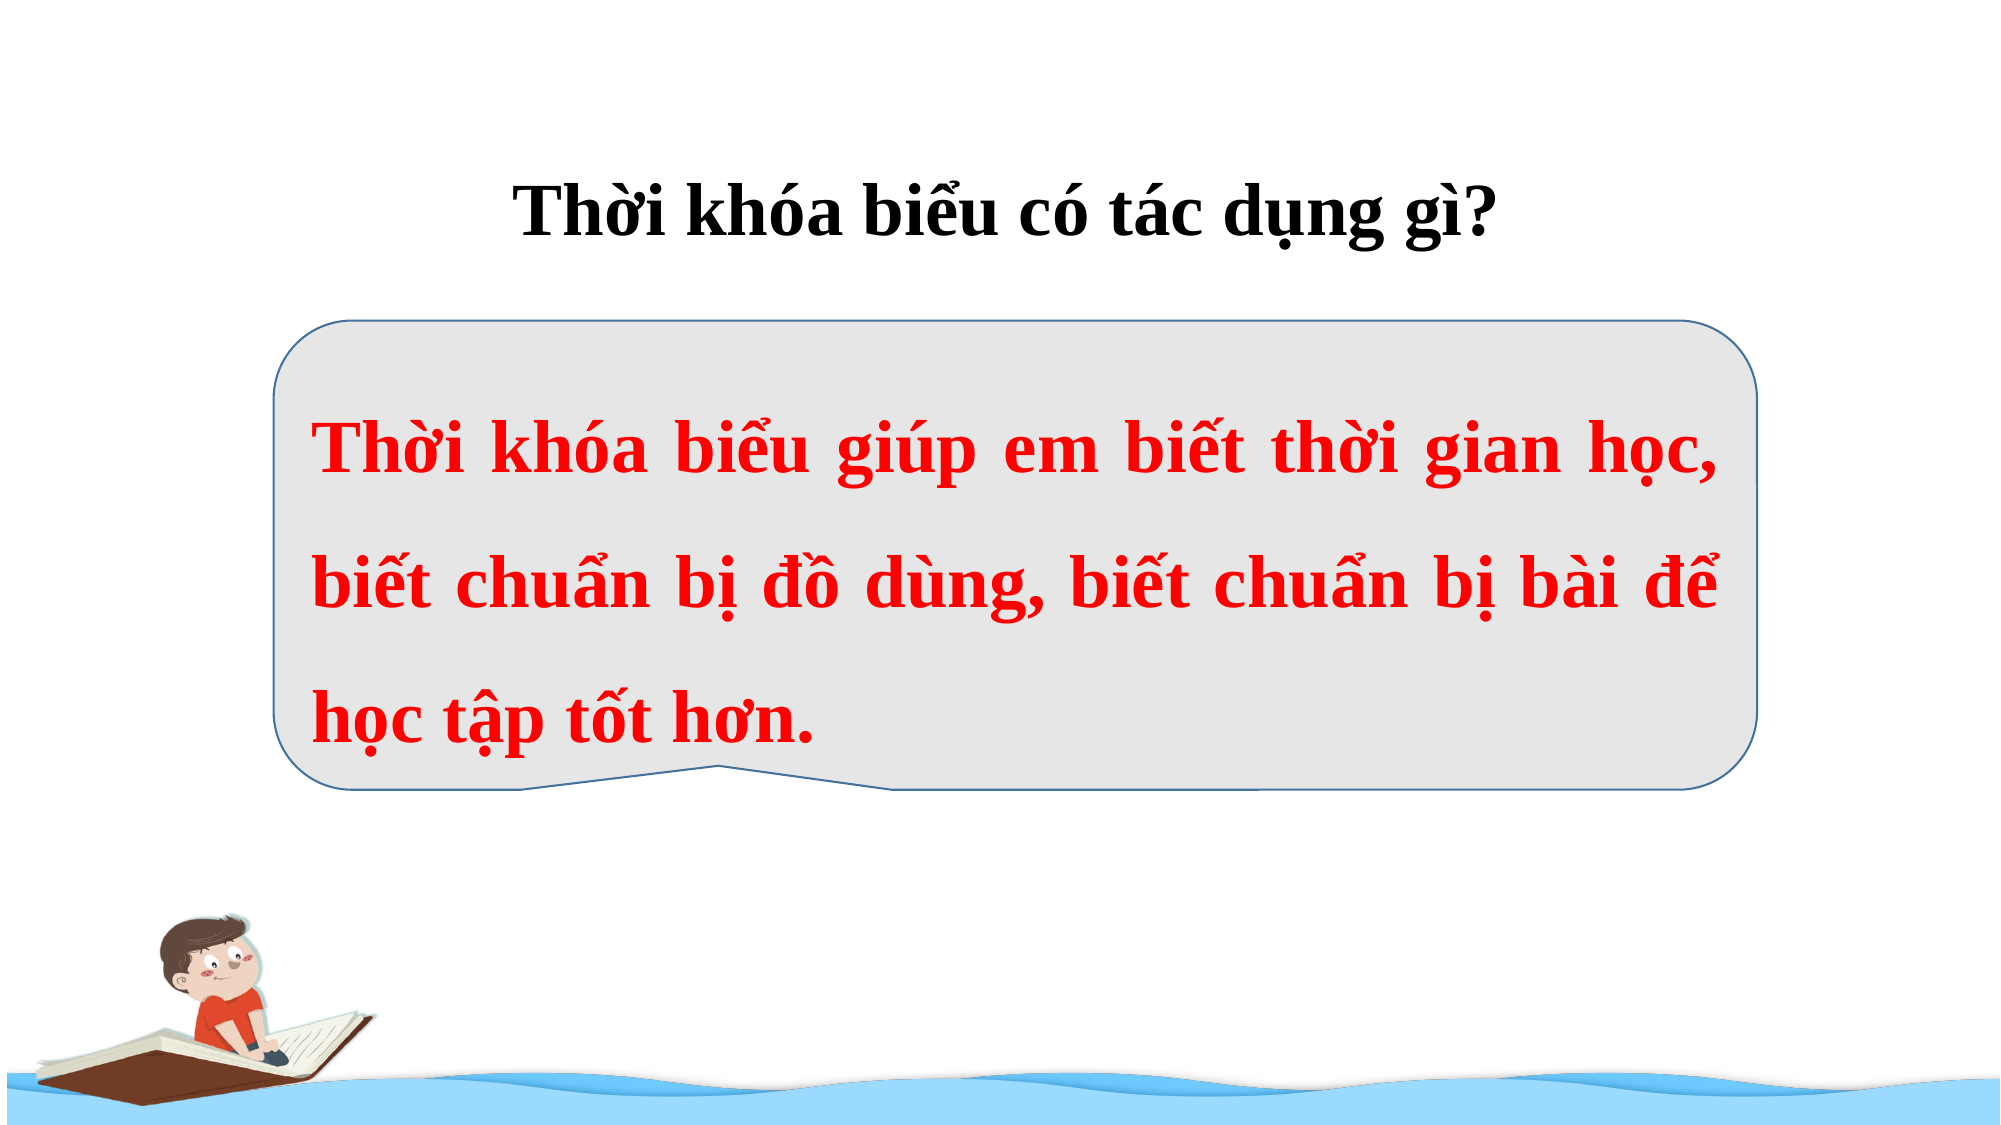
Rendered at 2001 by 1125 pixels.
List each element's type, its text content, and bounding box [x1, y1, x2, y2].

text_box Thời khóa biểu có tác dụng gì? [497, 108, 1622, 258]
text_box Thời khóa biểu giúp em biết thời gian học, biết chuẩn bị đồ dùng, biết chuẩn bị bài để học tập tốt hơn. [272, 319, 1759, 791]
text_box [7, 880, 2000, 1125]
